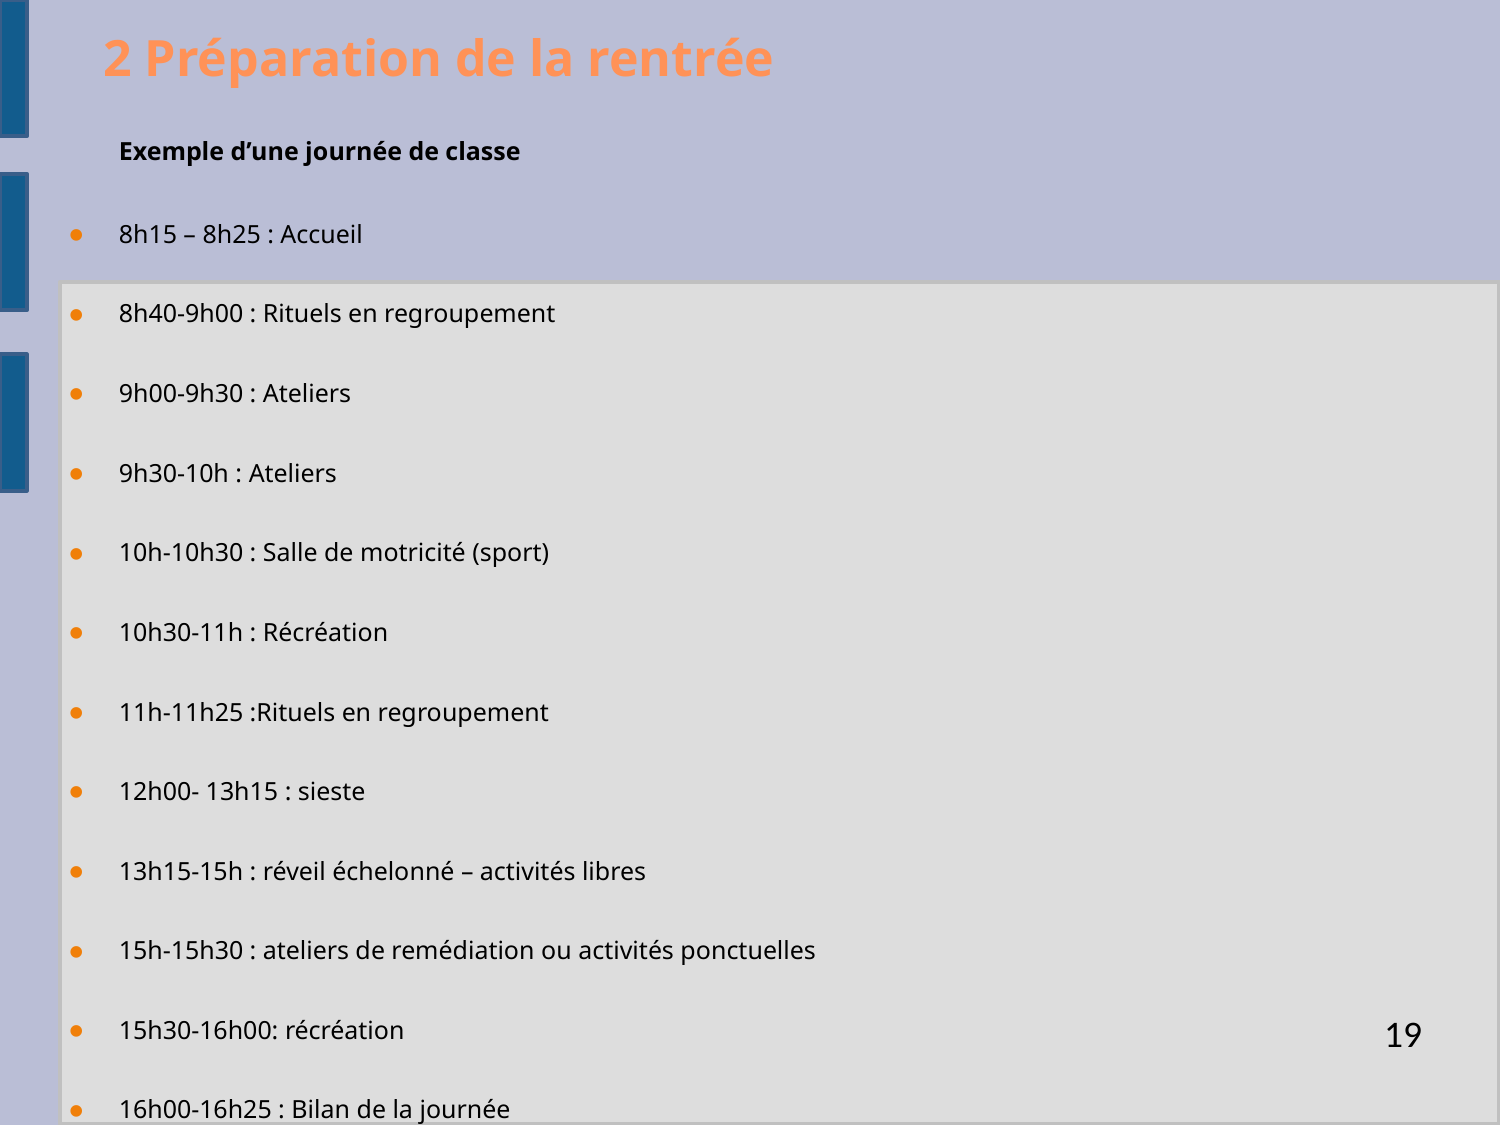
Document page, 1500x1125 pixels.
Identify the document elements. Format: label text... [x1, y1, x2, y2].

list Exemple d’une journée de classe 8h15 – 8h25 : Accueil 8h40-9h00 : Rituels en regroupement 9h00-9h30 : Ateliers 9h30-10h : Ateliers 10h-10h30 : Salle de motricité (sport) 10h30-11h : Récréation 11h-11h25 :Rituels en regroupement 12h00- 13h15 : sieste 13h15-15h : réveil échelonné – activités libres 15h-15h30 : ateliers de remédiation ou activités ponctuelles 15h30-16h00: récréation 16h00-16h25 : Bilan de la journée [47, 113, 1431, 1059]
slide_number <numéro> [1369, 1002, 1459, 1082]
title 2 Préparation de la rentrée [88, 19, 1431, 113]
